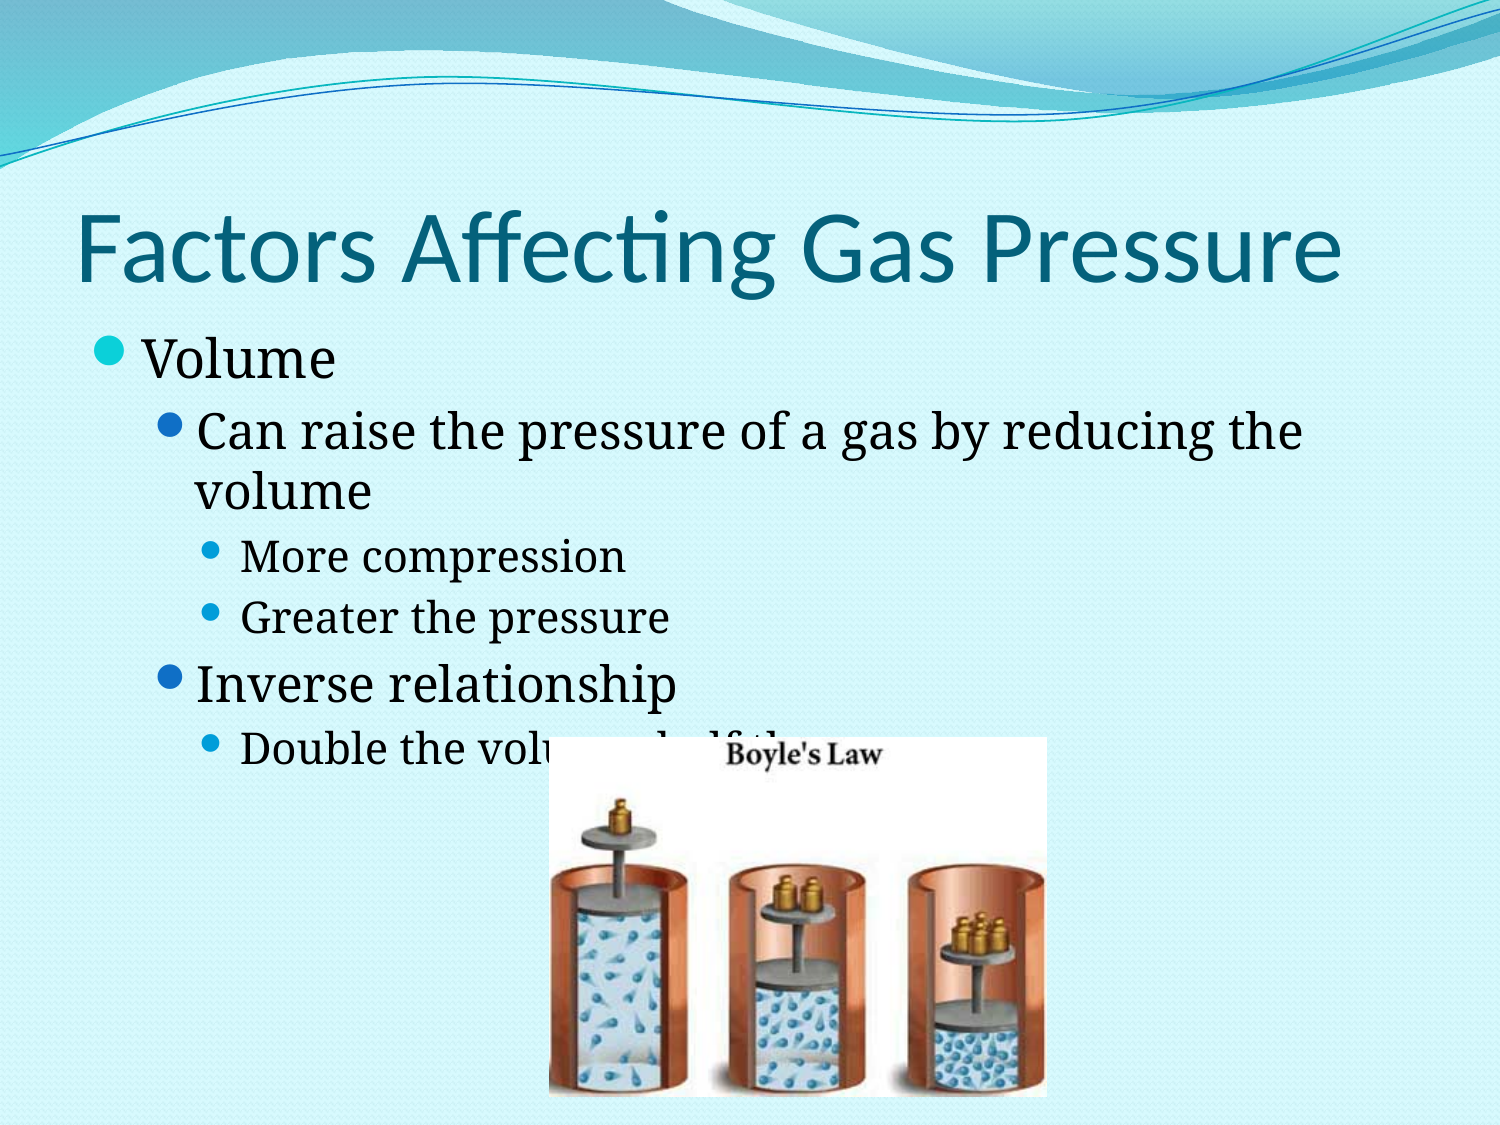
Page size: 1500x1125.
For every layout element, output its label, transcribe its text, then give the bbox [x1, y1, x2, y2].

list Volume Can raise the pressure of a gas by reducing the volume More compression Greater the pressure Inverse relationship Double the volume, half the pressure [75, 317, 1425, 1038]
title Factors Affecting Gas Pressure [75, 115, 1425, 303]
picture [549, 737, 1048, 1097]
